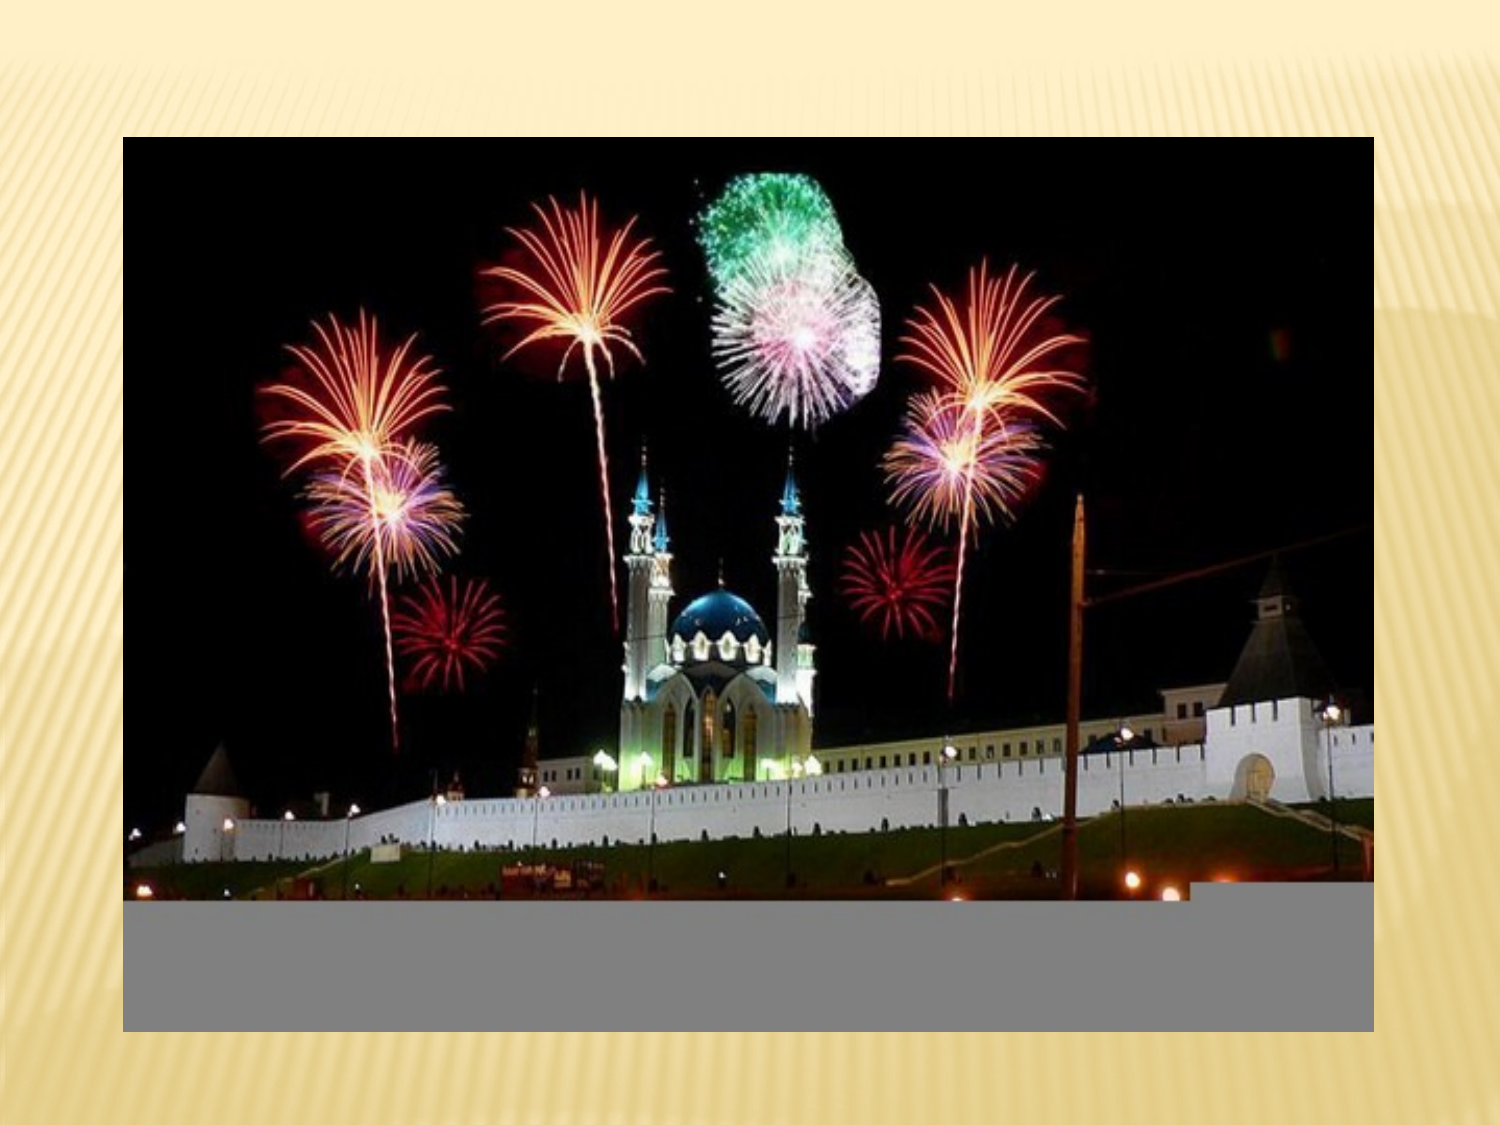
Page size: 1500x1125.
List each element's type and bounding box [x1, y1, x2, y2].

picture [123, 136, 1375, 1033]
